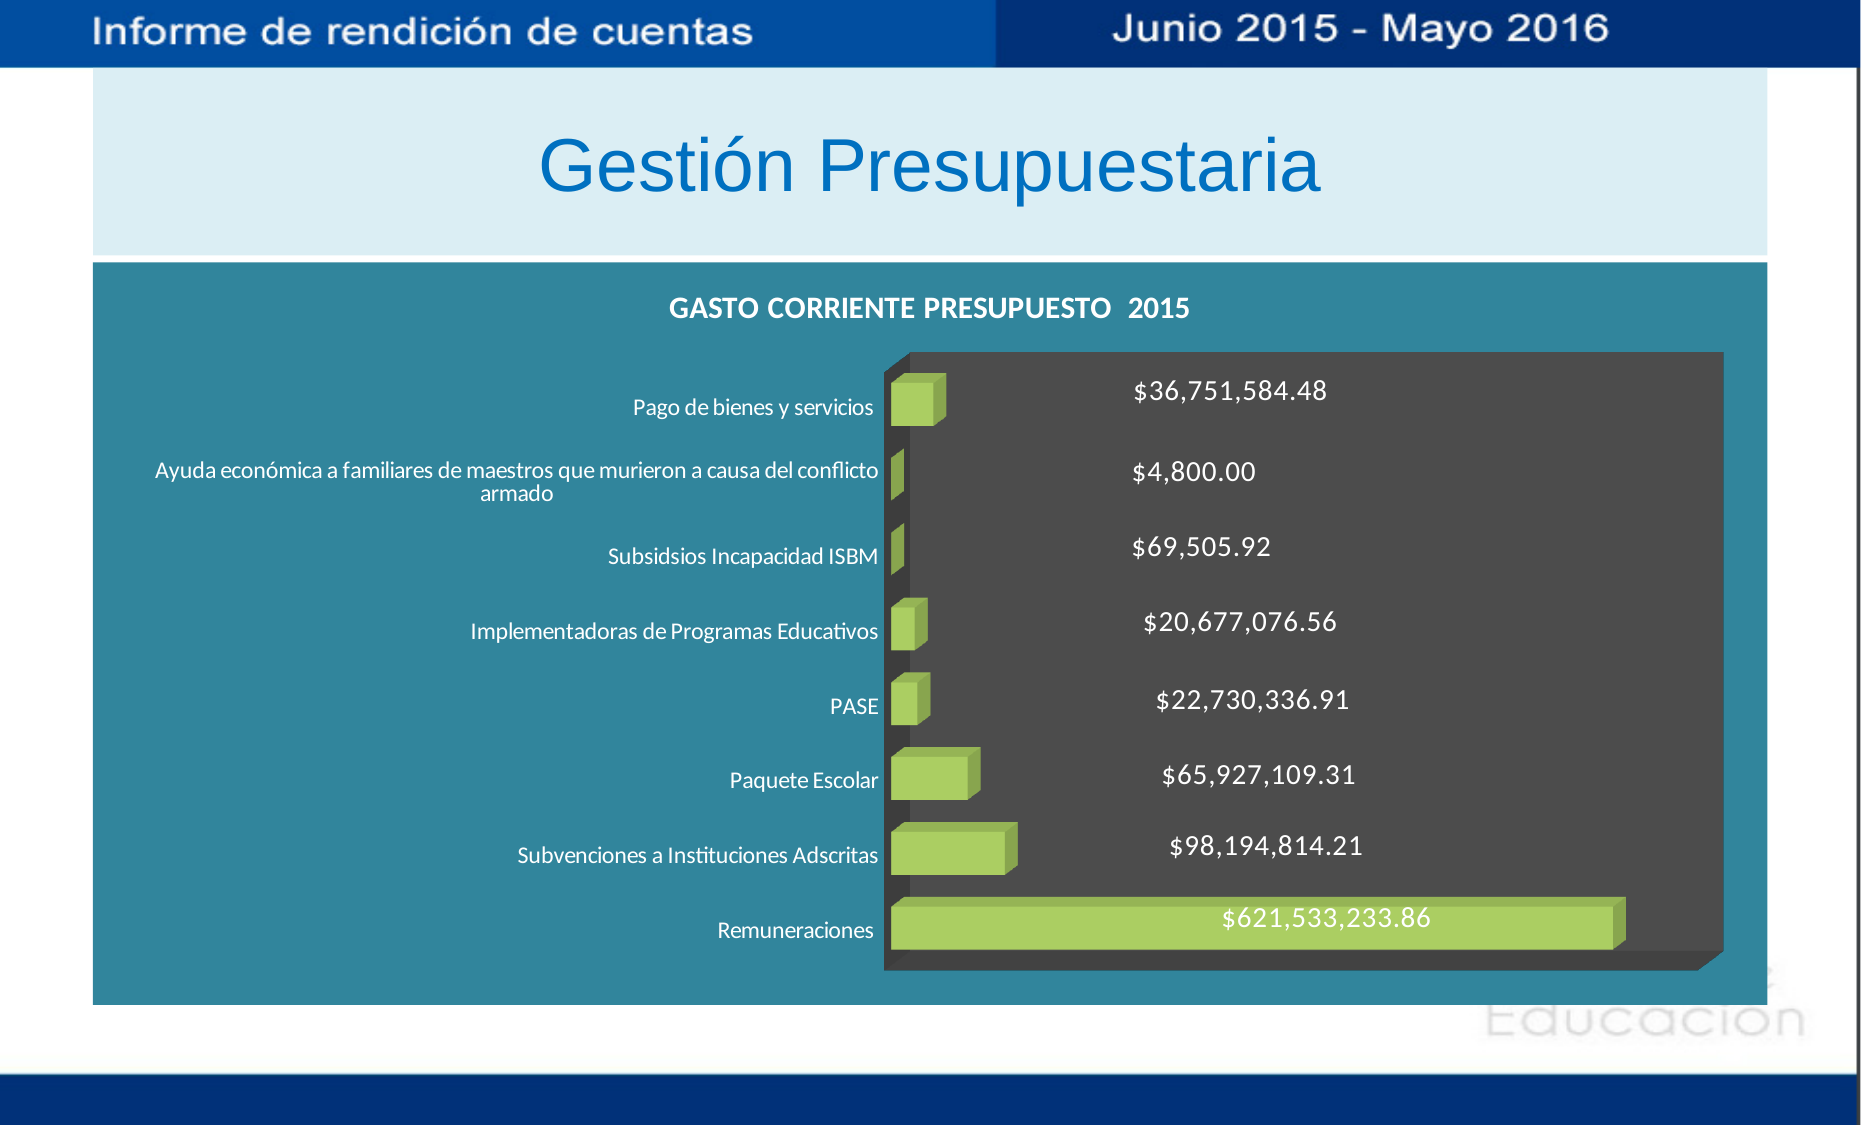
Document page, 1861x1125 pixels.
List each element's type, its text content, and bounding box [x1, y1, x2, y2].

chart [92, 262, 1768, 1006]
title Gestión Presupuestaria [93, 67, 1768, 256]
picture [0, 0, 1861, 1125]
